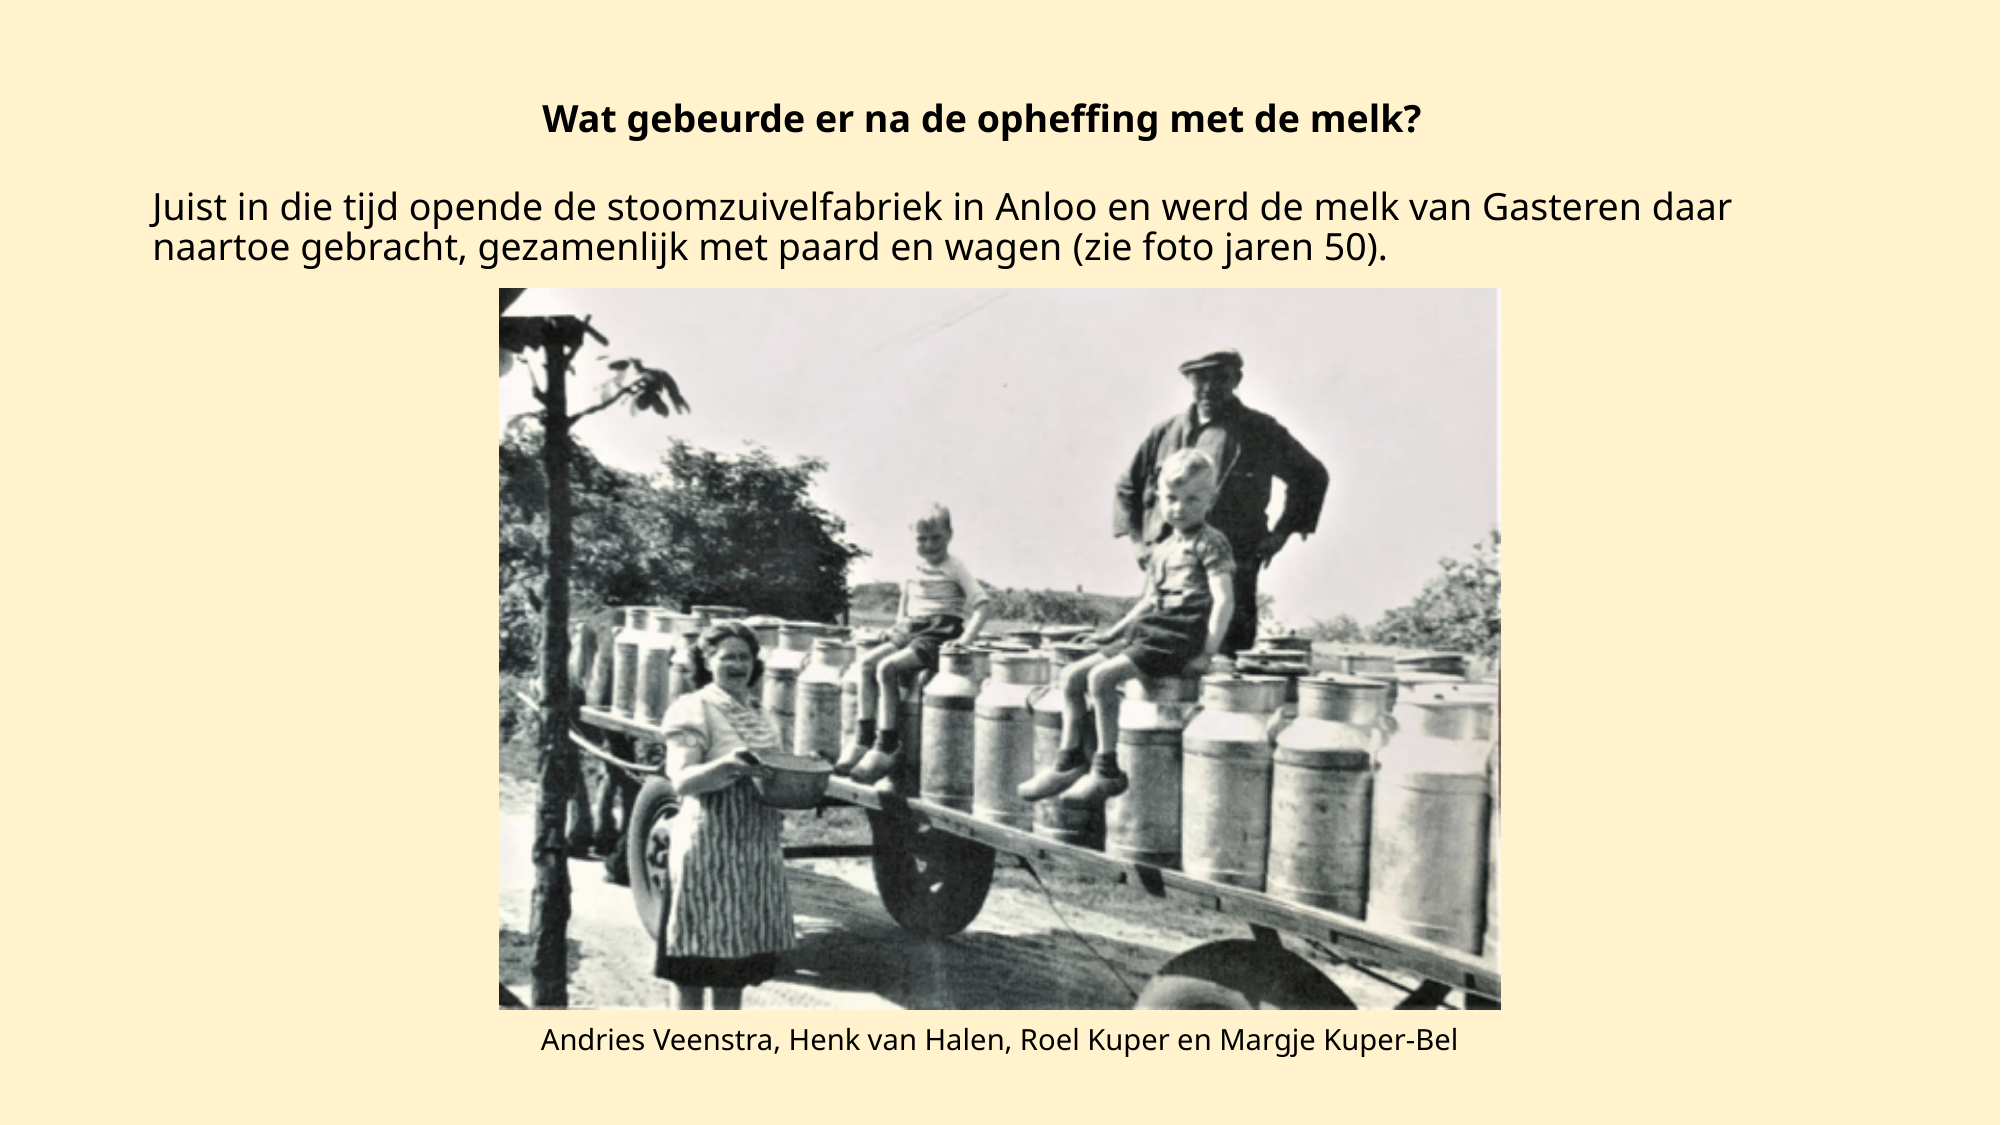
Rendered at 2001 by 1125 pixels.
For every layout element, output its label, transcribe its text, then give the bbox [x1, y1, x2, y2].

title Wat gebeurde er na de opheffing met de melk? [137, 59, 1863, 180]
picture [499, 288, 1501, 1010]
list Juist in die tijd opende de stoomzuivelfabriek in Anloo en werd de melk van Gasteren daar naartoe gebracht, gezamenlijk met paard en wagen (zie foto jaren 50). Andries Veenstra, Henk van Halen, Roel Kuper en Margje Kuper-Bel [137, 180, 1863, 1090]
